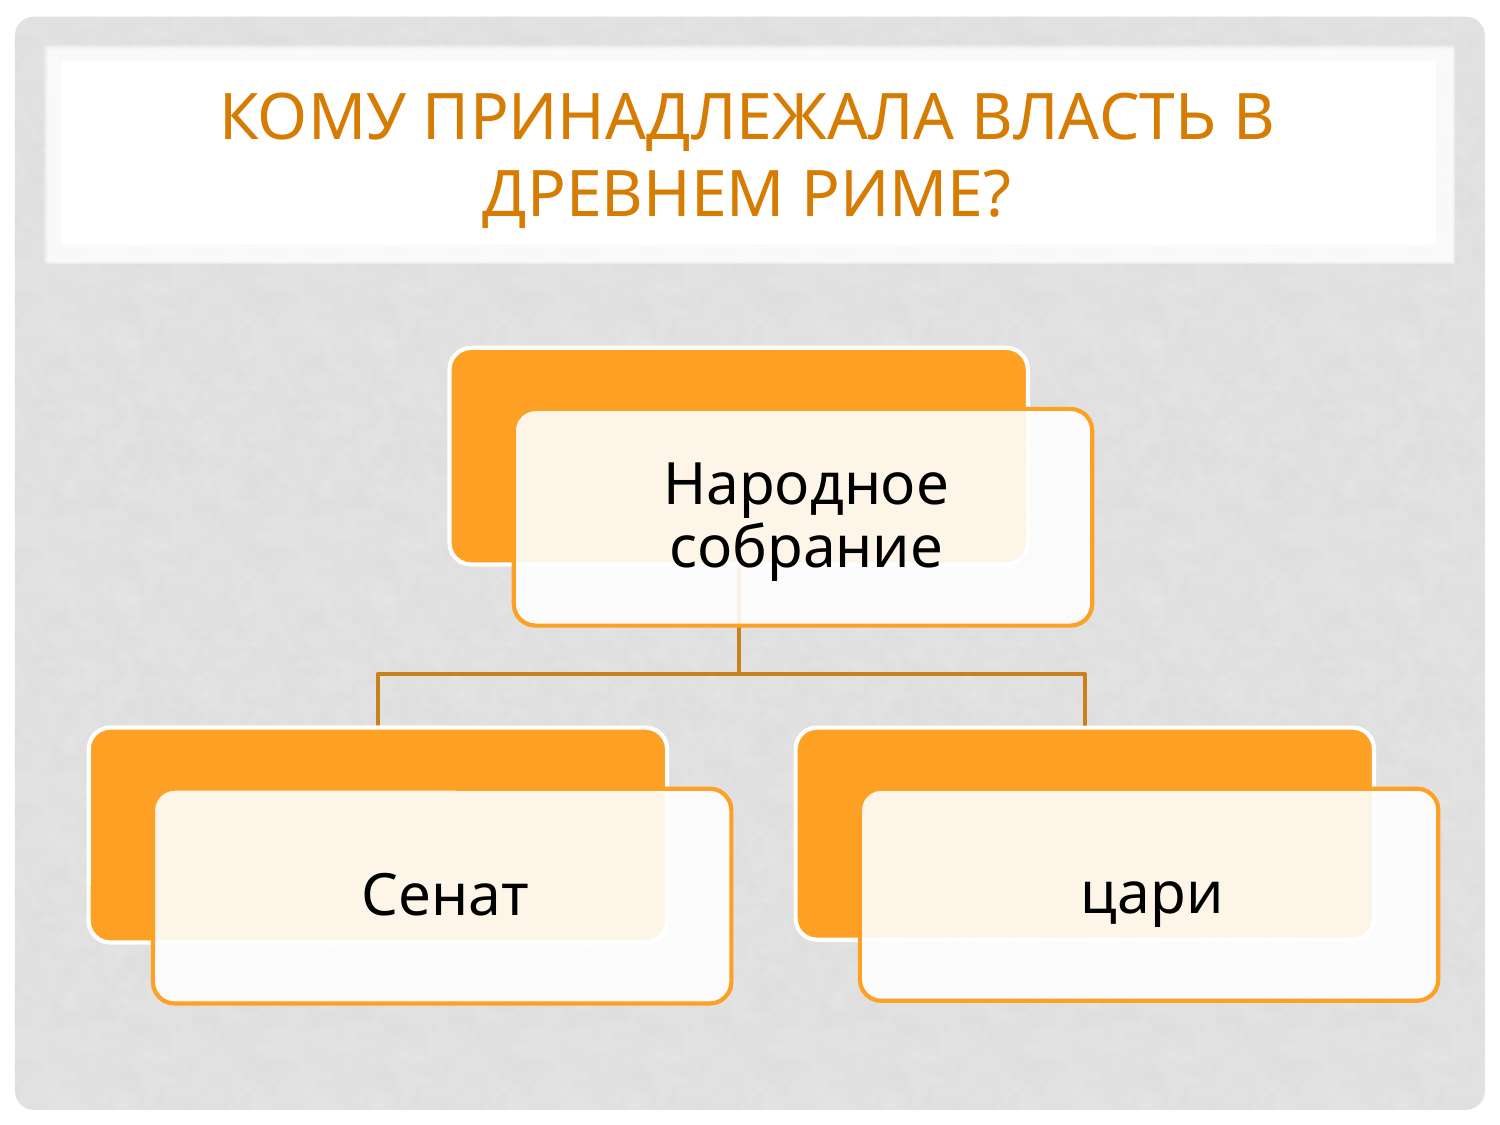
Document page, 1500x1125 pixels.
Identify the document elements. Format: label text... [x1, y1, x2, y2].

title Кому принадлежала власть в древнем Риме? [69, 66, 1425, 238]
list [88, 314, 1439, 1033]
